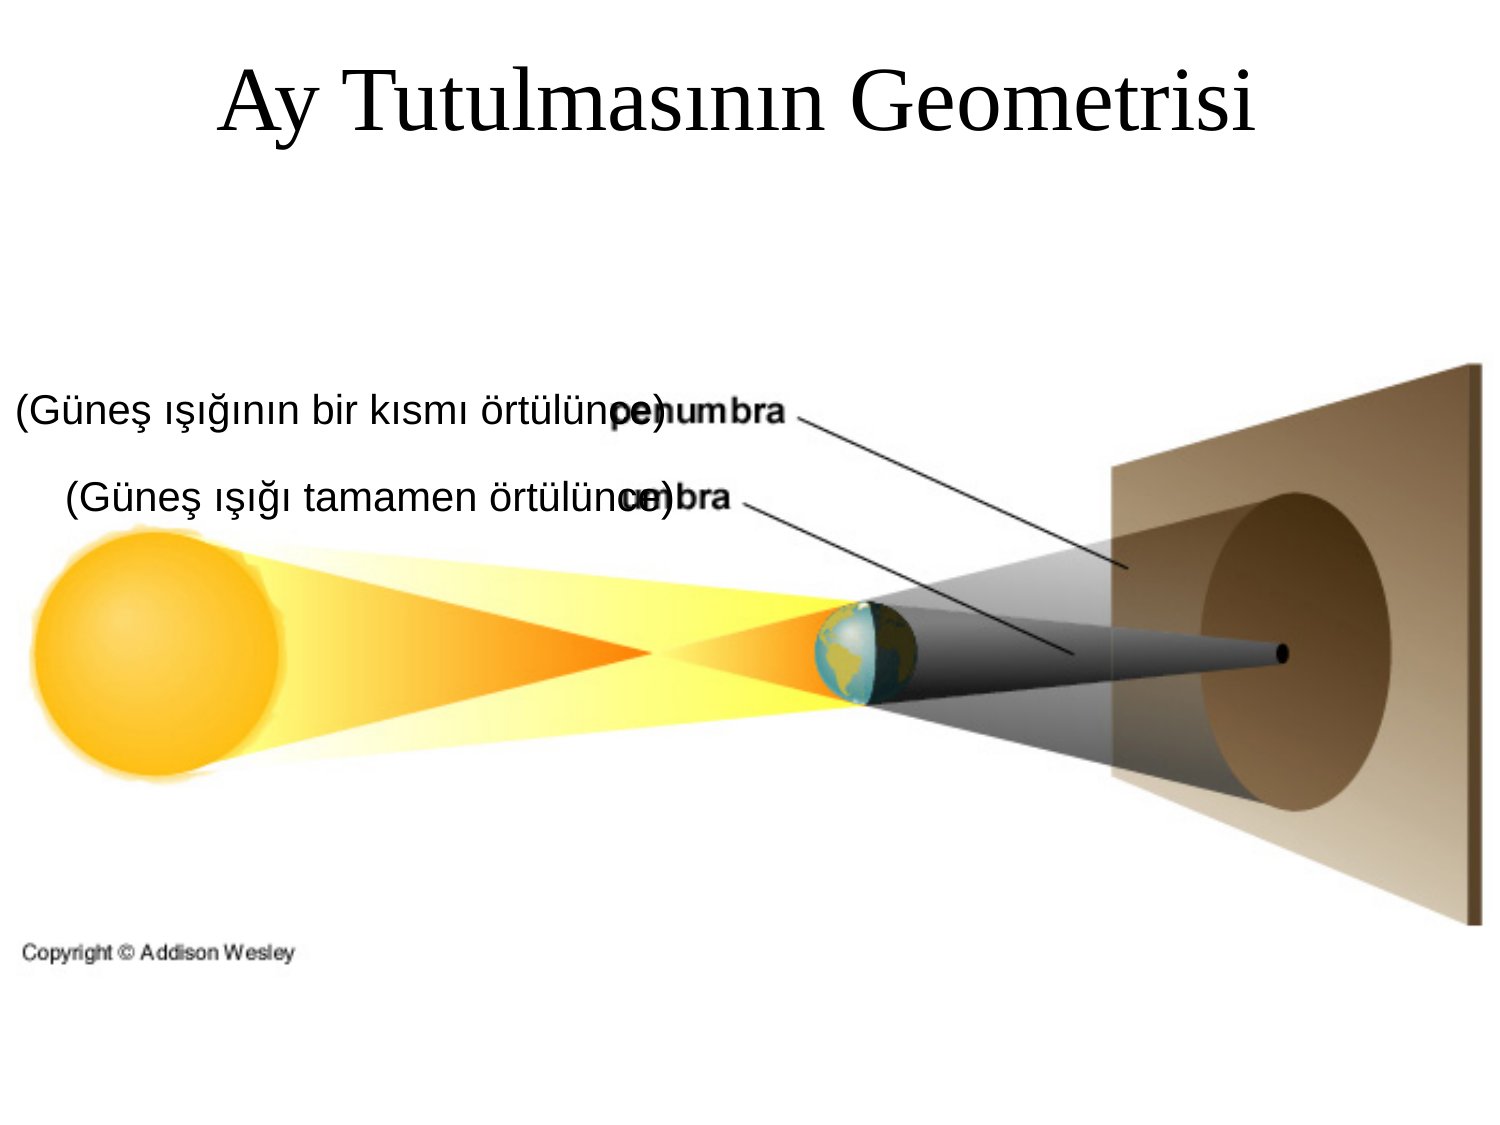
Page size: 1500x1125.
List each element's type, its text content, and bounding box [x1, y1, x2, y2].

text_box Ay Tutulmasının Geometrisi [99, 24, 1375, 163]
picture [0, 342, 1500, 982]
